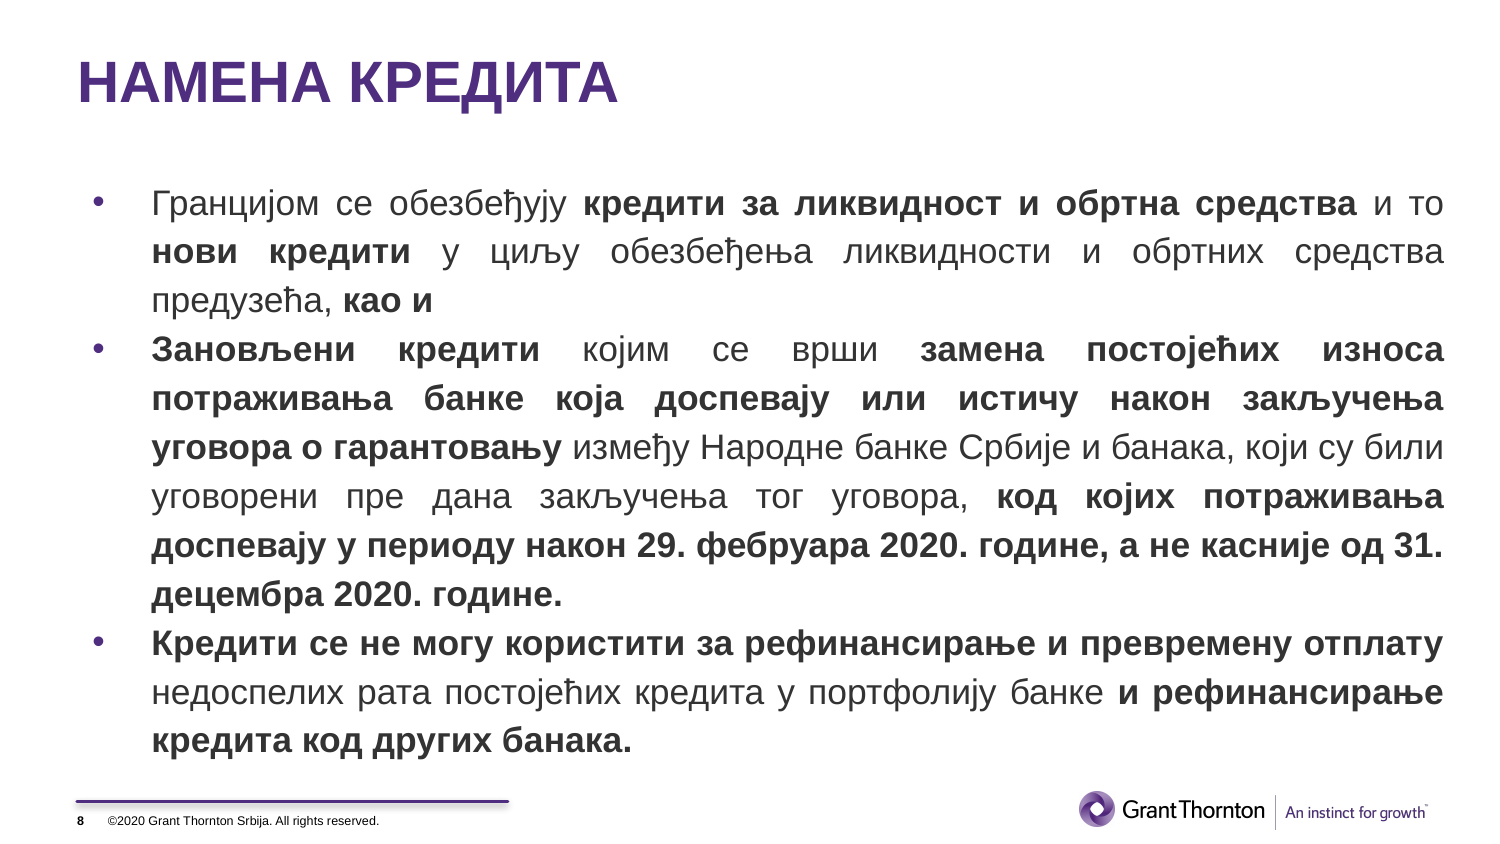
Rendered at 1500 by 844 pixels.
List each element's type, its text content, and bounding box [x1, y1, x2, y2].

picture [1079, 791, 1115, 827]
slide_number 8 [77, 804, 108, 835]
title НАМЕНА КРЕДИТА [77, 43, 1445, 109]
list Гранцијом се обезбеђују кредити за ликвидност и обртна средства и то нови кредити у циљу обезбеђења ликвидности и обртних средства предузећа, као и Зановљени кредити којим се врши замена постојећих износа потраживања банке која доспевају или истичу након закључења уговора о гарантовању између Народне банке Србије и банака, који су били уговорени пре дана закључења тог уговора, код којих потраживања доспевају у периоду након 29. фебруара 2020. године, а не касније од 31. децембра 2020. године. Кредити се не могу користити за рефинансирање и превремену отплату недоспелих рата постојећих кредита у портфолију банке и рефинансирање кредита код других банака. [92, 130, 1445, 771]
